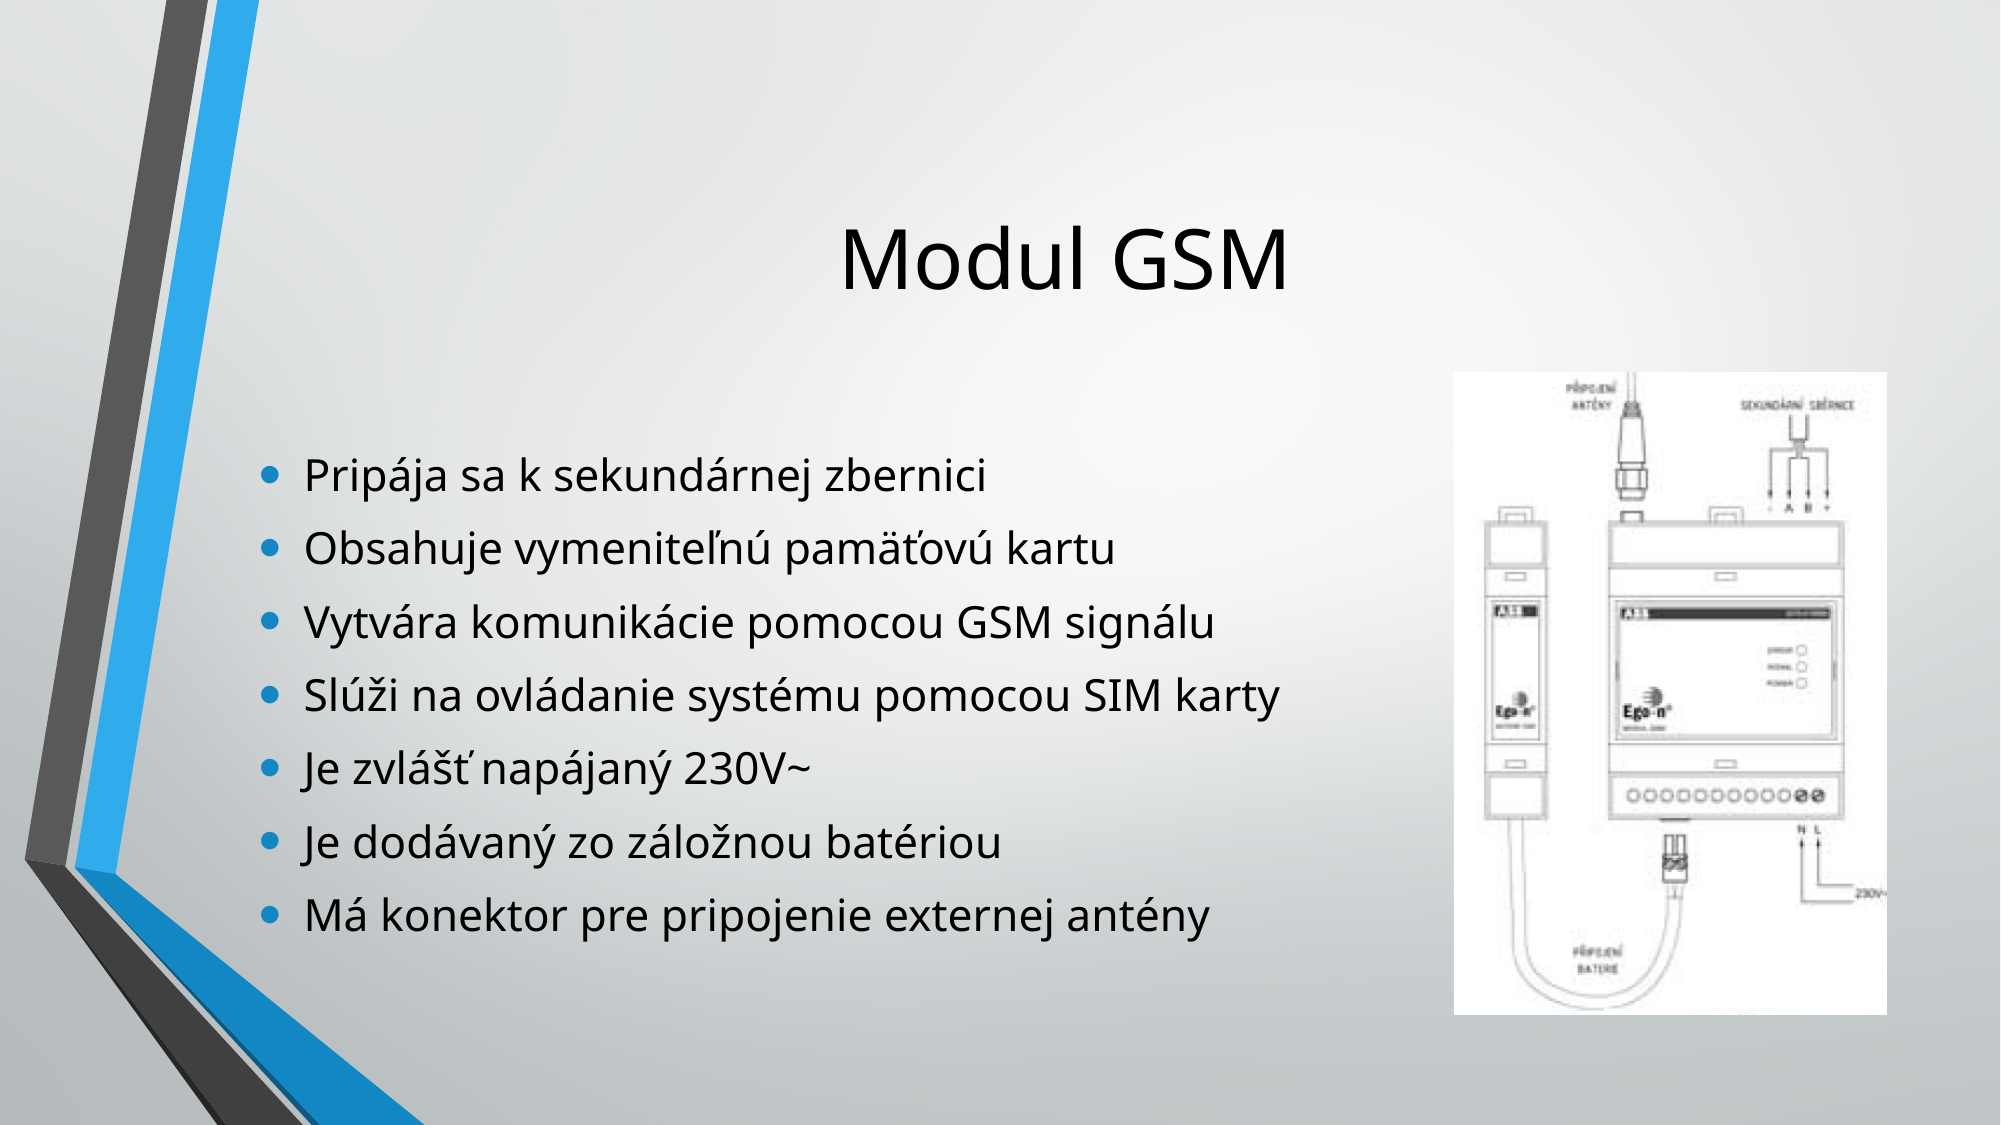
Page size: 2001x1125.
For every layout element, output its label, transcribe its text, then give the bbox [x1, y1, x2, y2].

picture [1453, 372, 1888, 1015]
title Modul GSM [243, 112, 1887, 400]
list Pripája sa k sekundárnej zbernici Obsahuje vymeniteľnú pamäťovú kartu Vytvára komunikácie pomocou GSM signálu Slúži na ovládanie systému pomocou SIM karty Je zvlášť napájaný 230V~ Je dodávaný zo záložnou batériou Má konektor pre pripojenie externej antény [243, 437, 1432, 950]
